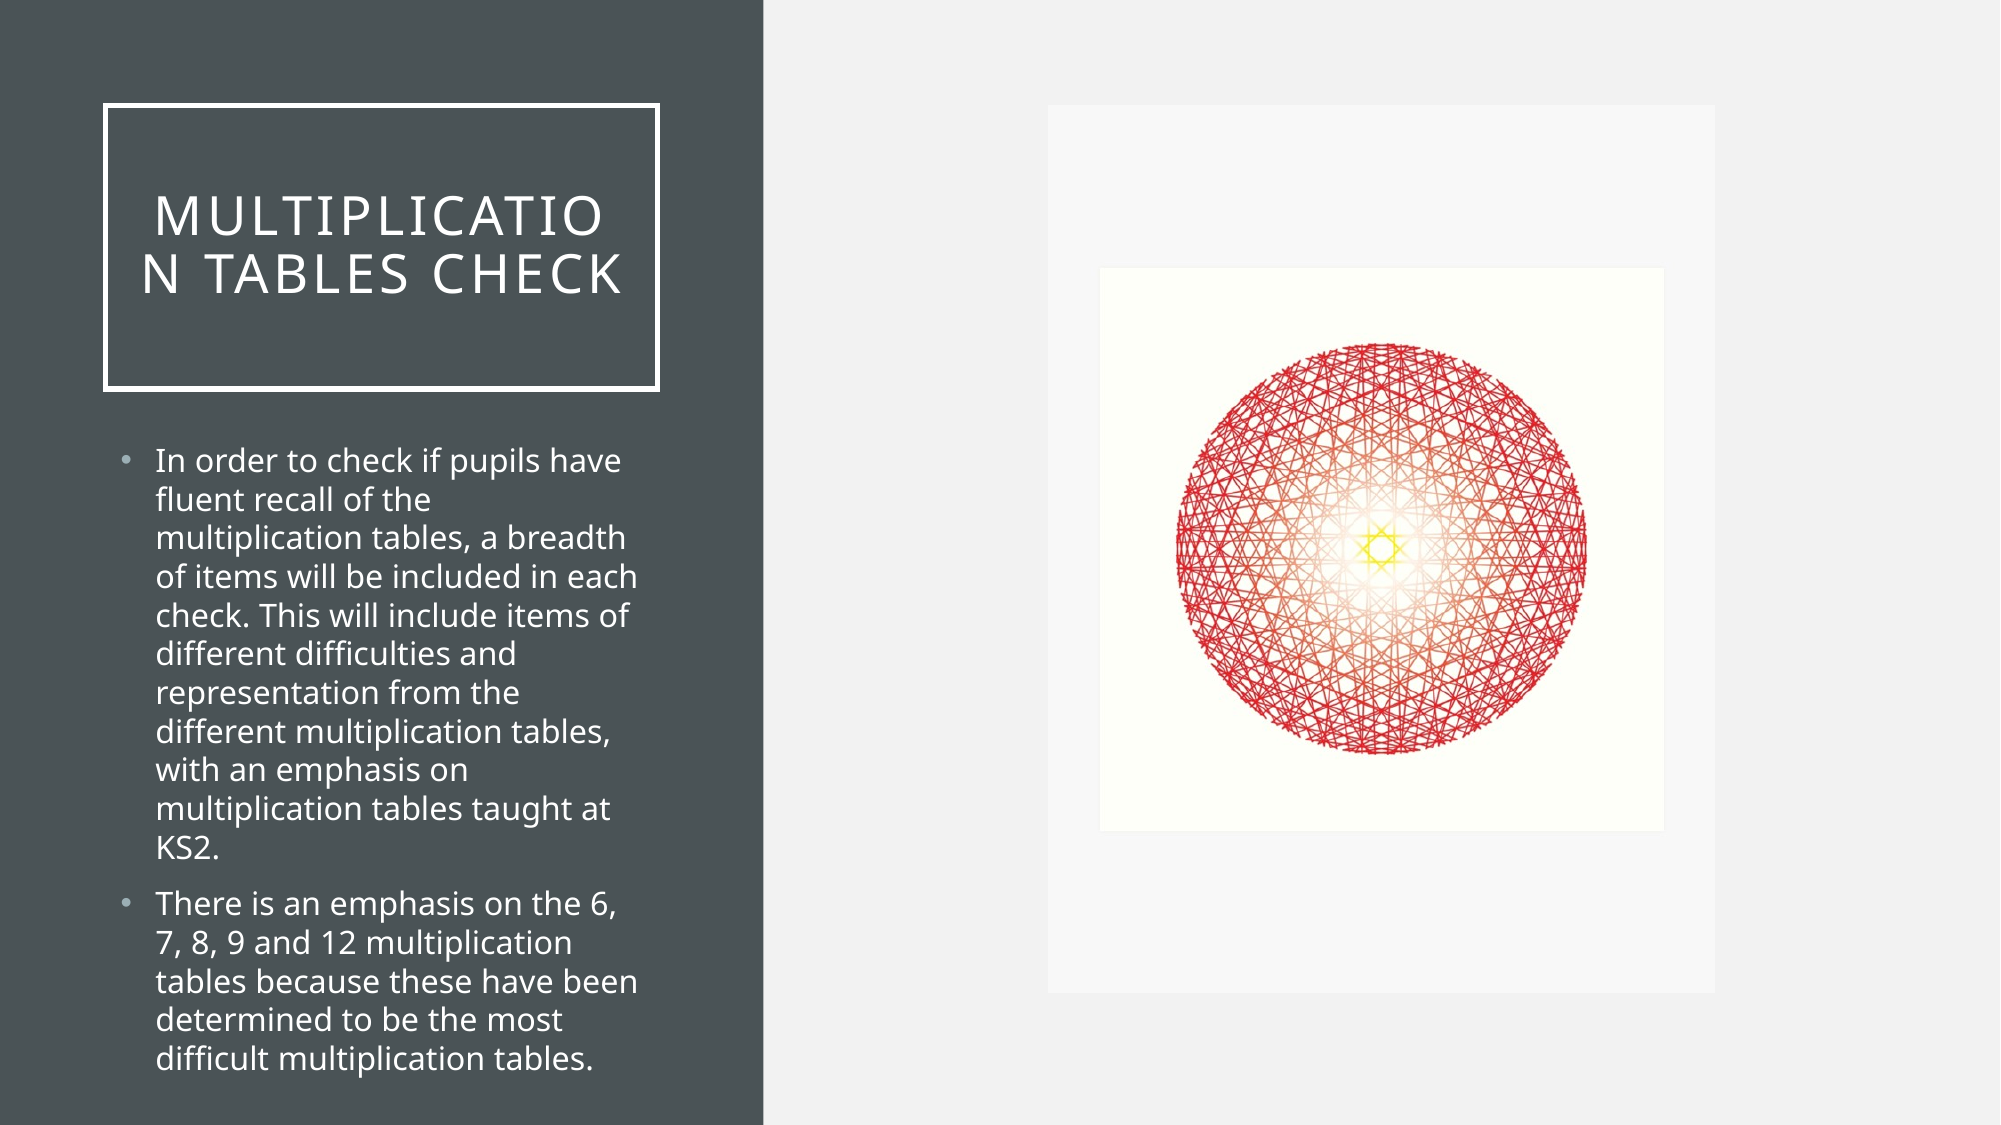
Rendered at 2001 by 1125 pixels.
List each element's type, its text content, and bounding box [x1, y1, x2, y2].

title Multiplication tables check [103, 103, 660, 392]
text_box [0, 0, 764, 1125]
text_box [764, 0, 2000, 1125]
list In order to check if pupils have fluent recall of the multiplication tables, a breadth of items will be included in each check. This will include items of different difficulties and representation from the different multiplication tables, with an emphasis on multiplication tables taught at KS2. There is an emphasis on the 6, 7, 8, 9 and 12 multiplication tables because these have been determined to be the most difficult multiplication tables. [105, 432, 658, 1088]
picture [1048, 105, 1715, 993]
